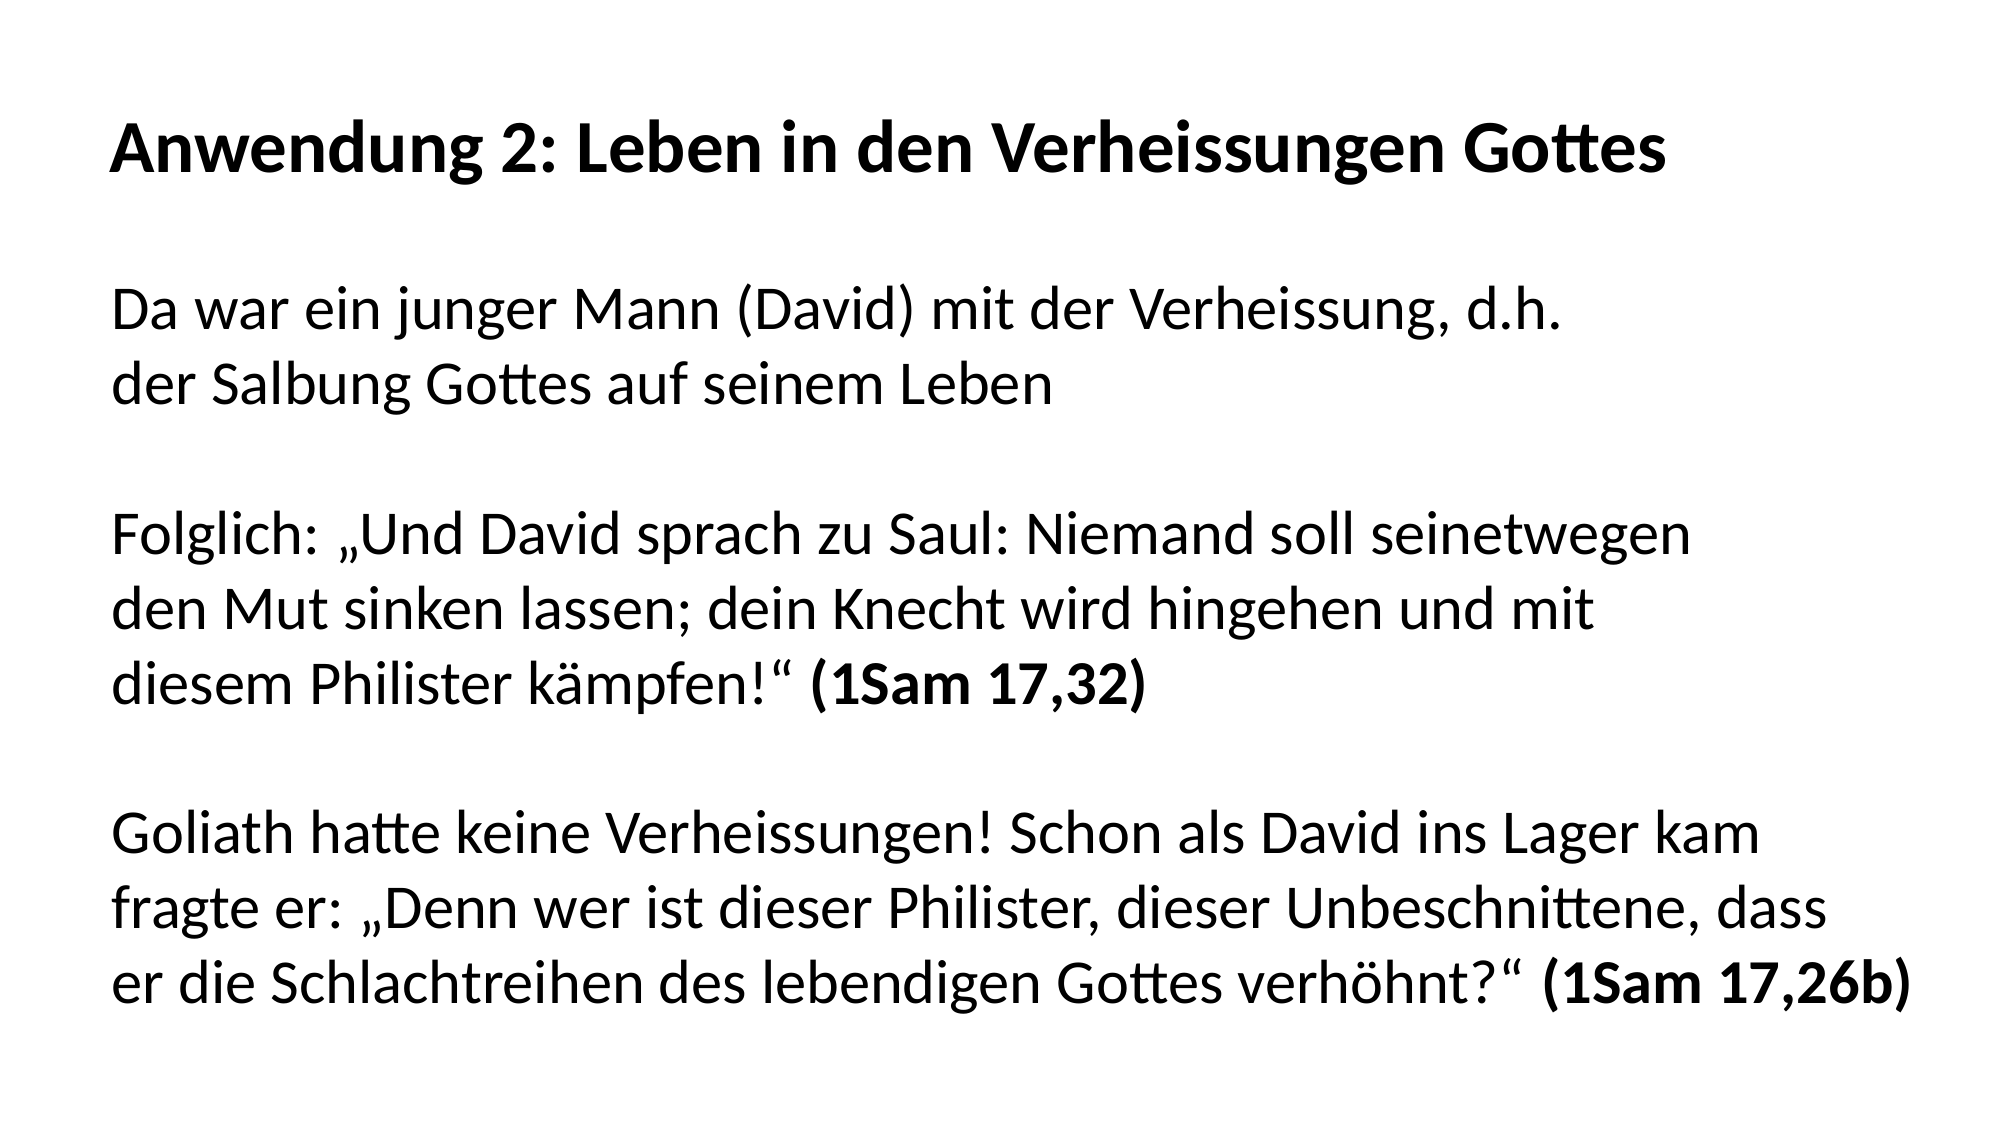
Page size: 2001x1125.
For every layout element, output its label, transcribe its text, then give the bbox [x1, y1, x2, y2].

text_box Anwendung 2: Leben in den Verheissungen Gottes [94, 89, 1684, 195]
text_box Da war ein junger Mann (David) mit der Verheissung, d.h. der Salbung Gottes auf seinem Leben Folglich: „Und David sprach zu Saul: Niemand soll seinetwegen den Mut sinken lassen; dein Knecht wird hingehen und mit diesem Philister kämpfen!“ (1Sam 17,32) Goliath hatte keine Verheissungen! Schon als David ins Lager kam fragte er: „Denn wer ist dieser Philister, dieser Unbeschnittene, dass er die Schlachtreihen des lebendigen Gottes verhöhnt?“ (1Sam 17,26b) [96, 259, 1929, 1024]
